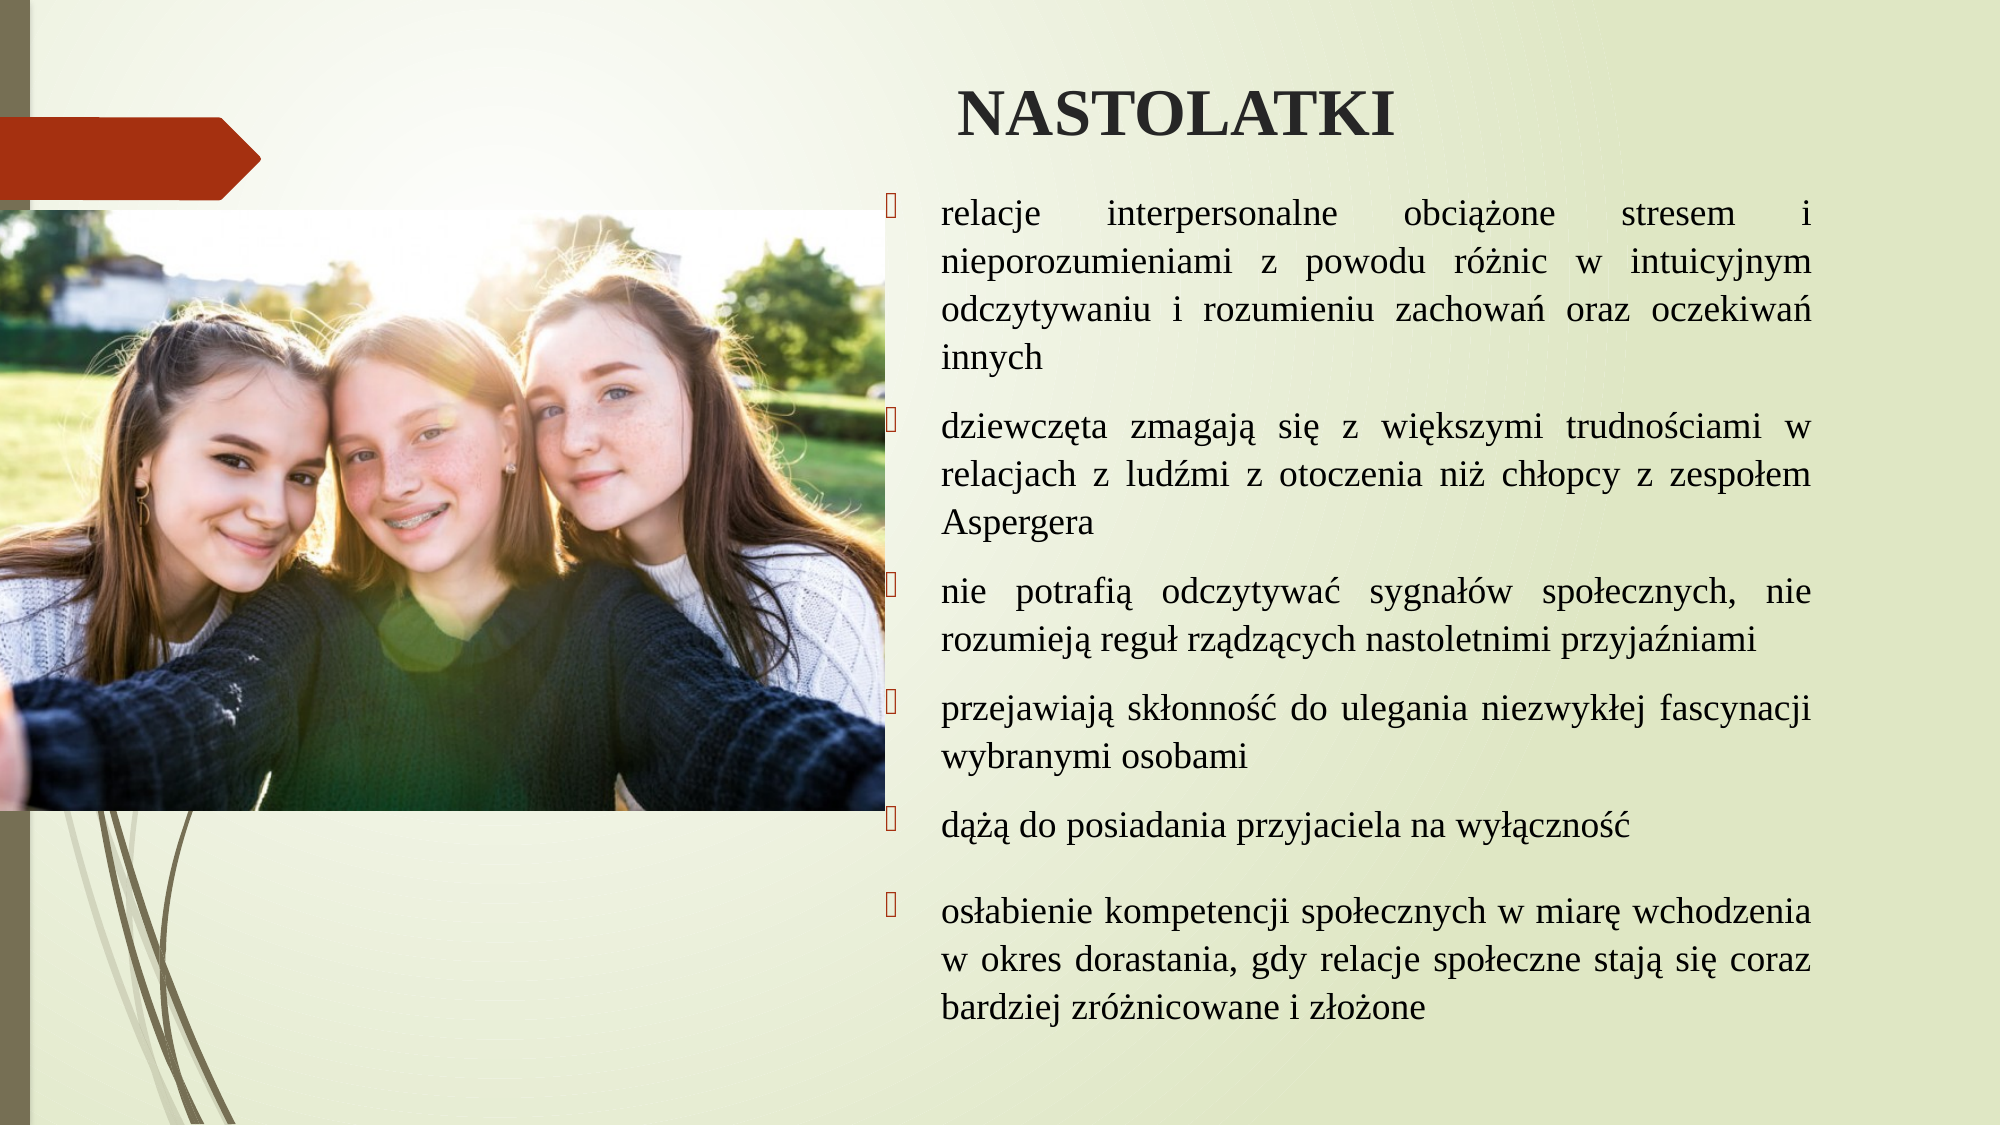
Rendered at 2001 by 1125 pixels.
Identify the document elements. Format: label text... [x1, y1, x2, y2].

title NASTOLATKI [942, 61, 2000, 272]
list relacje interpersonalne obciążone stresem i nieporozumieniami z powodu różnic w intuicyjnym odczytywaniu i rozumieniu zachowań oraz oczekiwań innych dziewczęta zmagają się z większymi trudnościami w relacjach z ludźmi z otoczenia niż chłopcy z zespołem Aspergera nie potrafią odczytywać sygnałów społecznych, nie rozumieją reguł rządzących nastoletnimi przyjaźniami przejawiają skłonność do ulegania niezwykłej fascynacji wybranymi osobami dążą do posiadania przyjaciela na wyłączność osłabienie kompetencji społecznych w miarę wchodzenia w okres dorastania, gdy relacje społeczne stają się coraz bardziej zróżnicowane i złożone [851, 176, 1829, 1064]
picture [0, 210, 885, 811]
